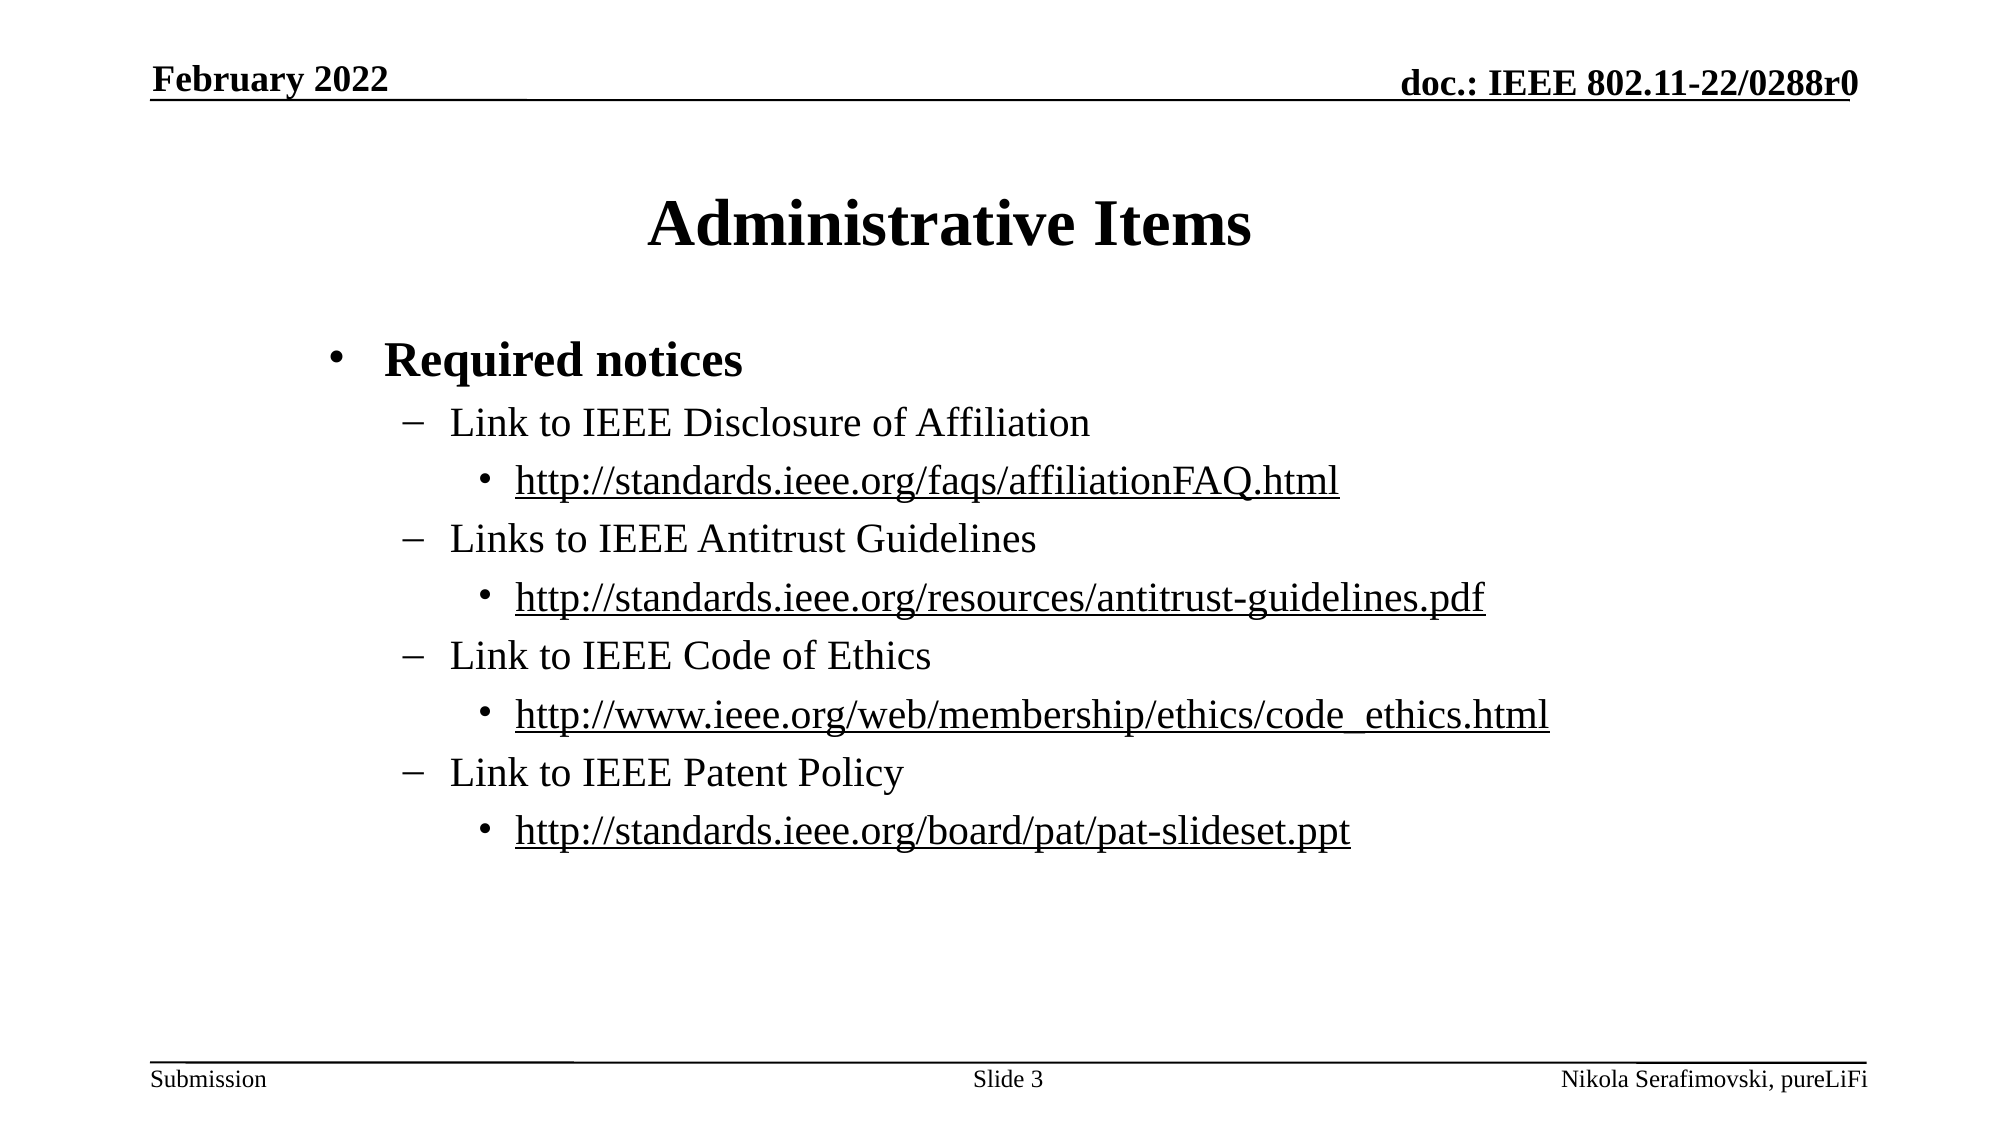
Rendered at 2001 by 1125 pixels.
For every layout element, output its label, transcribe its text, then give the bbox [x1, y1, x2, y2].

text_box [312, 131, 1589, 994]
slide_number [152, 54, 563, 100]
footer Nikola Serafimovski, pureLiFi [1171, 1061, 1869, 1093]
slide_number Slide 3 [950, 1061, 1067, 1123]
